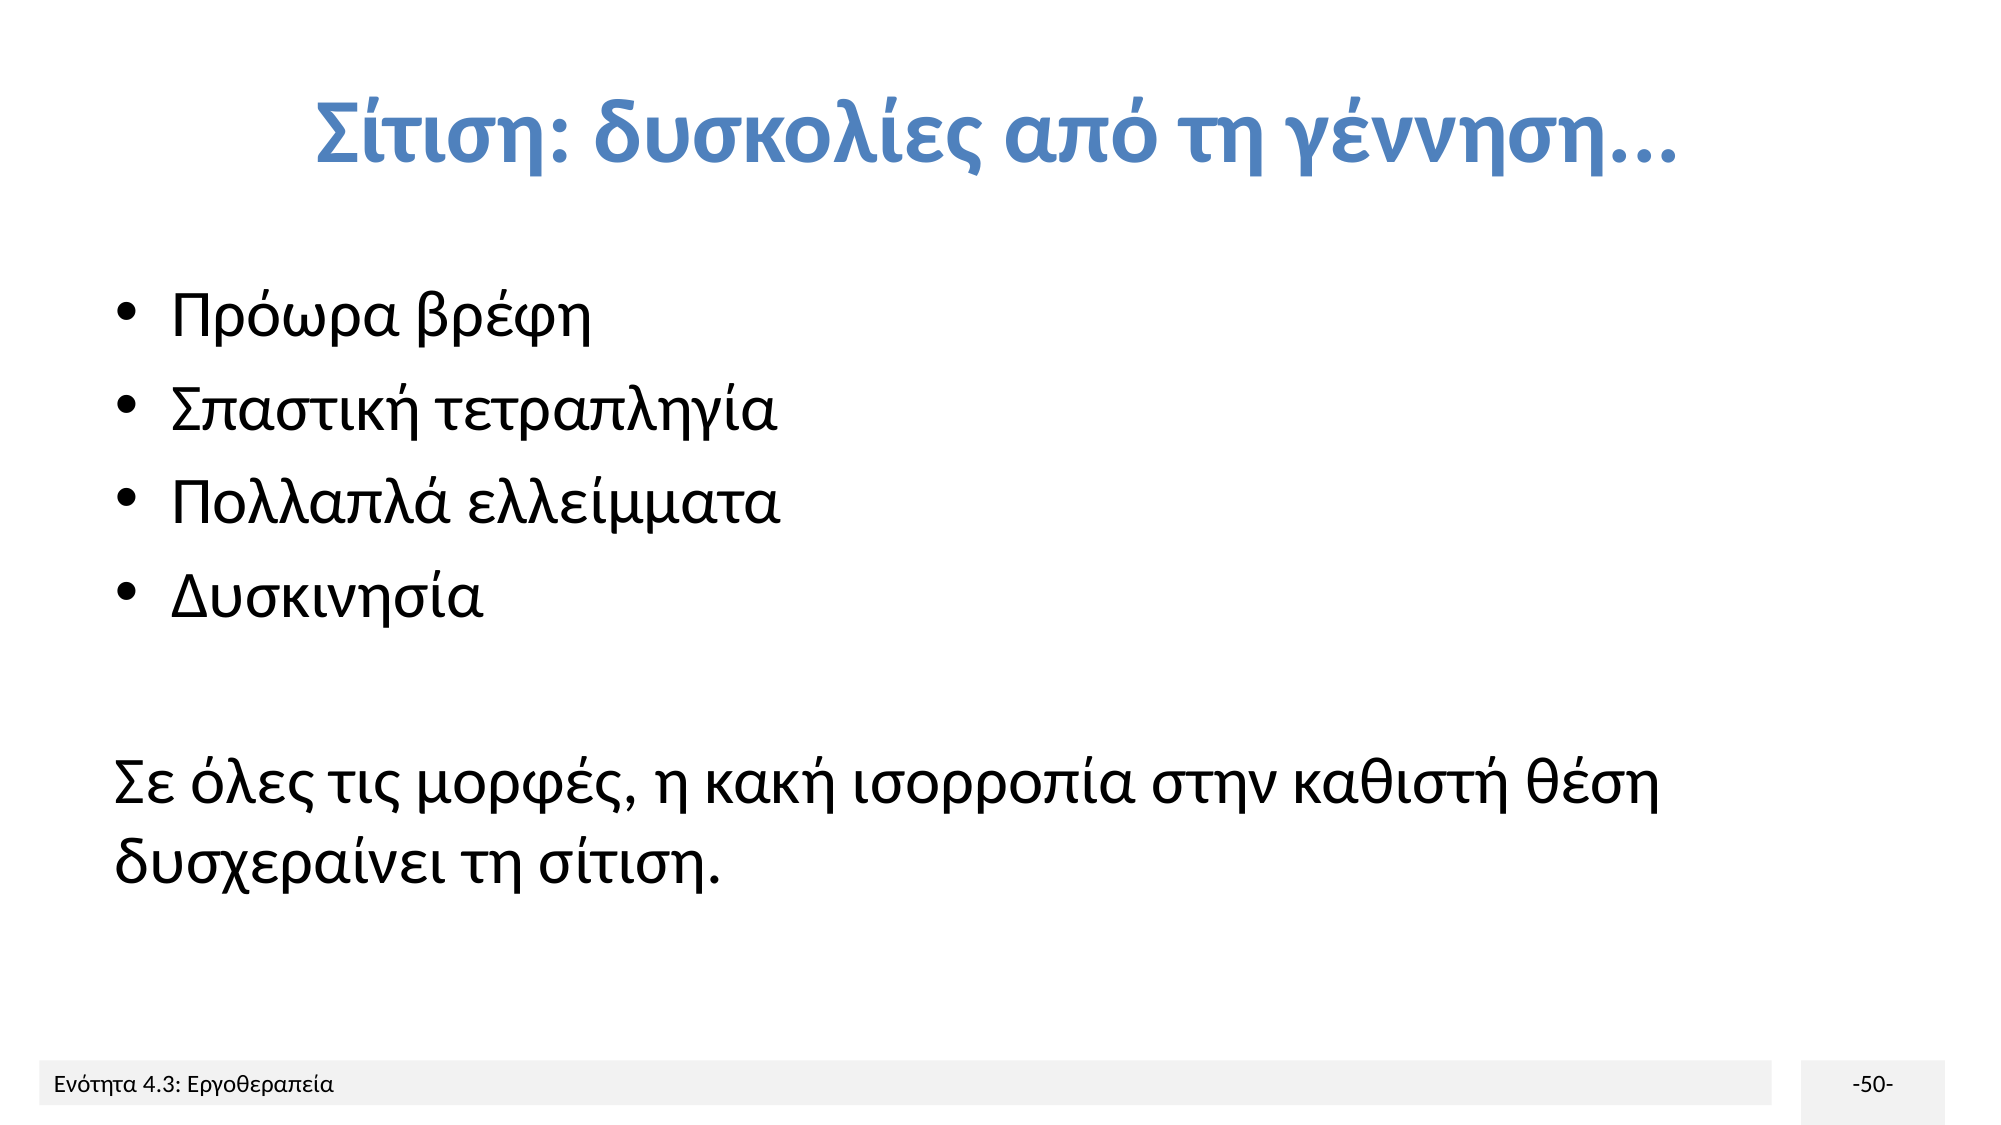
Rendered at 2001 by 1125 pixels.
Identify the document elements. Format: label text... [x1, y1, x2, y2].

list Πρόωρα βρέφη Σπαστική τετραπληγία Πολλαπλά ελλείμματα Δυσκινησία Σε όλες τις μορφές, η κακή ισορροπία στην καθιστή θέση δυσχεραίνει τη σίτιση. [99, 262, 1900, 1005]
title Σίτιση: δυσκολίες από τη γέννηση... [99, 45, 1900, 207]
